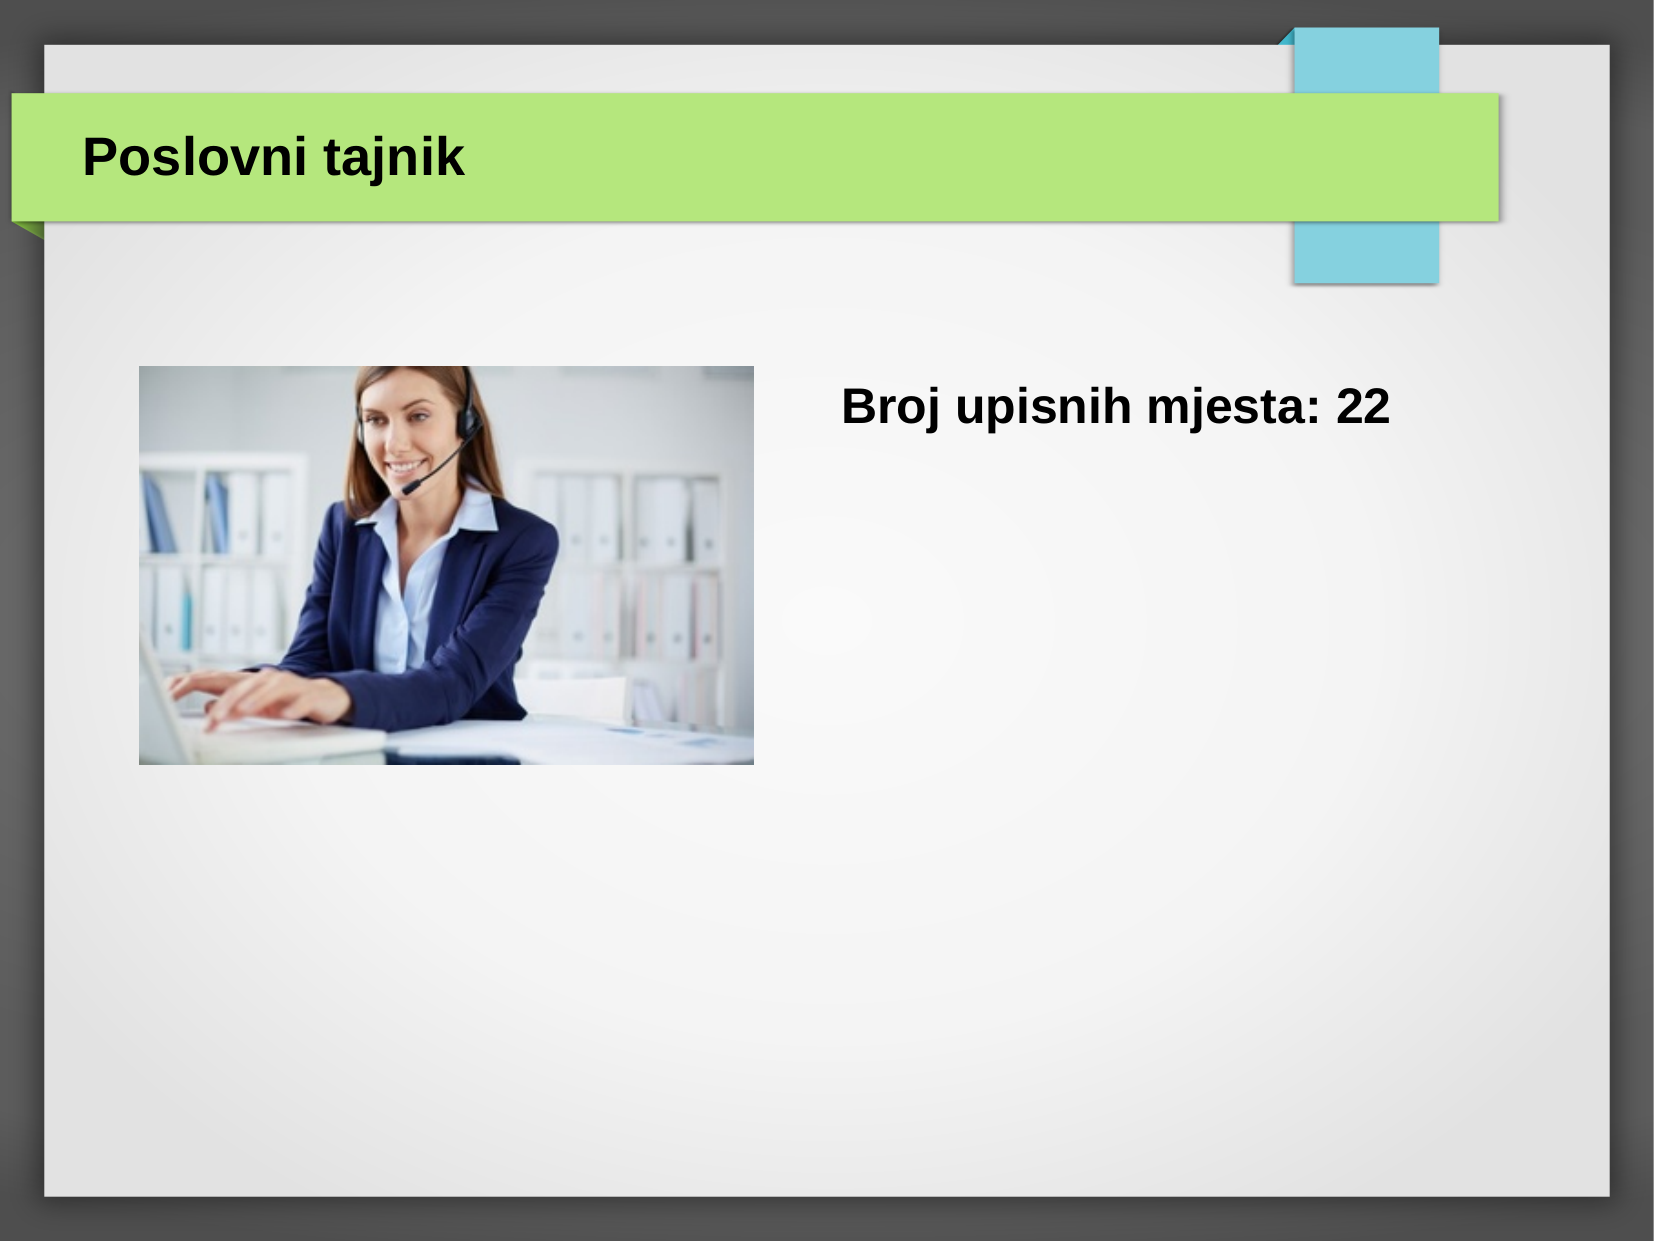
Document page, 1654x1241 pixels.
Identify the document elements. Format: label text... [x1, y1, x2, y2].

text_box Poslovni tajnik [82, 120, 1264, 186]
picture [0, 0, 1654, 1241]
text_box Broj upisnih mjesta: 22 [826, 366, 1439, 441]
